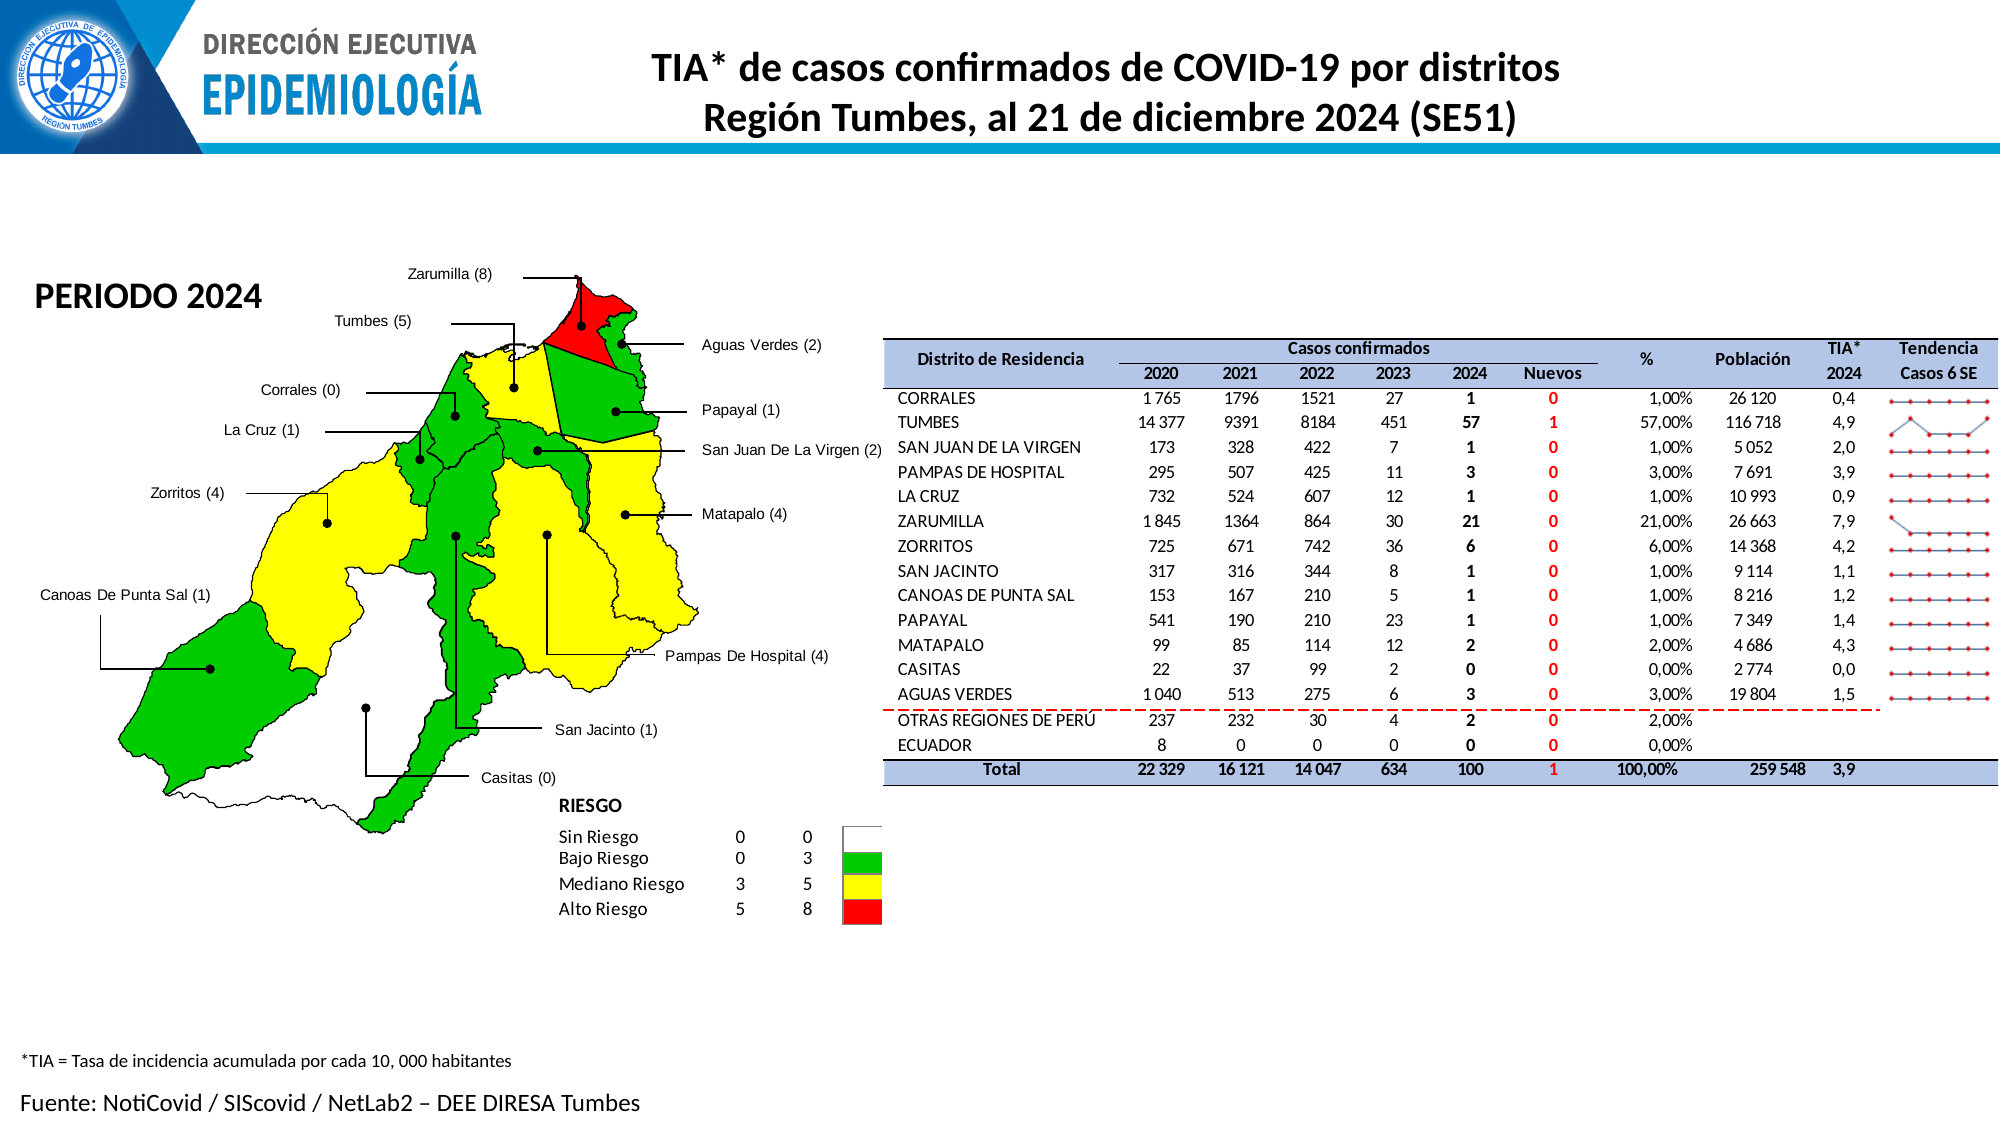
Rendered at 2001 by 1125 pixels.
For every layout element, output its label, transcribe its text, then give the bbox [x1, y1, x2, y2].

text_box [0, 241, 884, 838]
text_box Fuente: NotiCovid / SIScovid / NetLab2 – DEE DIRESA Tumbes [5, 1079, 1161, 1125]
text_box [884, 338, 2000, 787]
text_box TIA* de casos confirmados de COVID-19 por distritos Región Tumbes, al 21 de diciembre 2024 (SE51) [512, 32, 1710, 148]
text_box *TIA = Tasa de incidencia acumulada por cada 10, 000 habitantes [5, 1041, 554, 1079]
picture [0, 0, 512, 154]
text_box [543, 794, 884, 926]
text_box [0, 142, 2000, 155]
